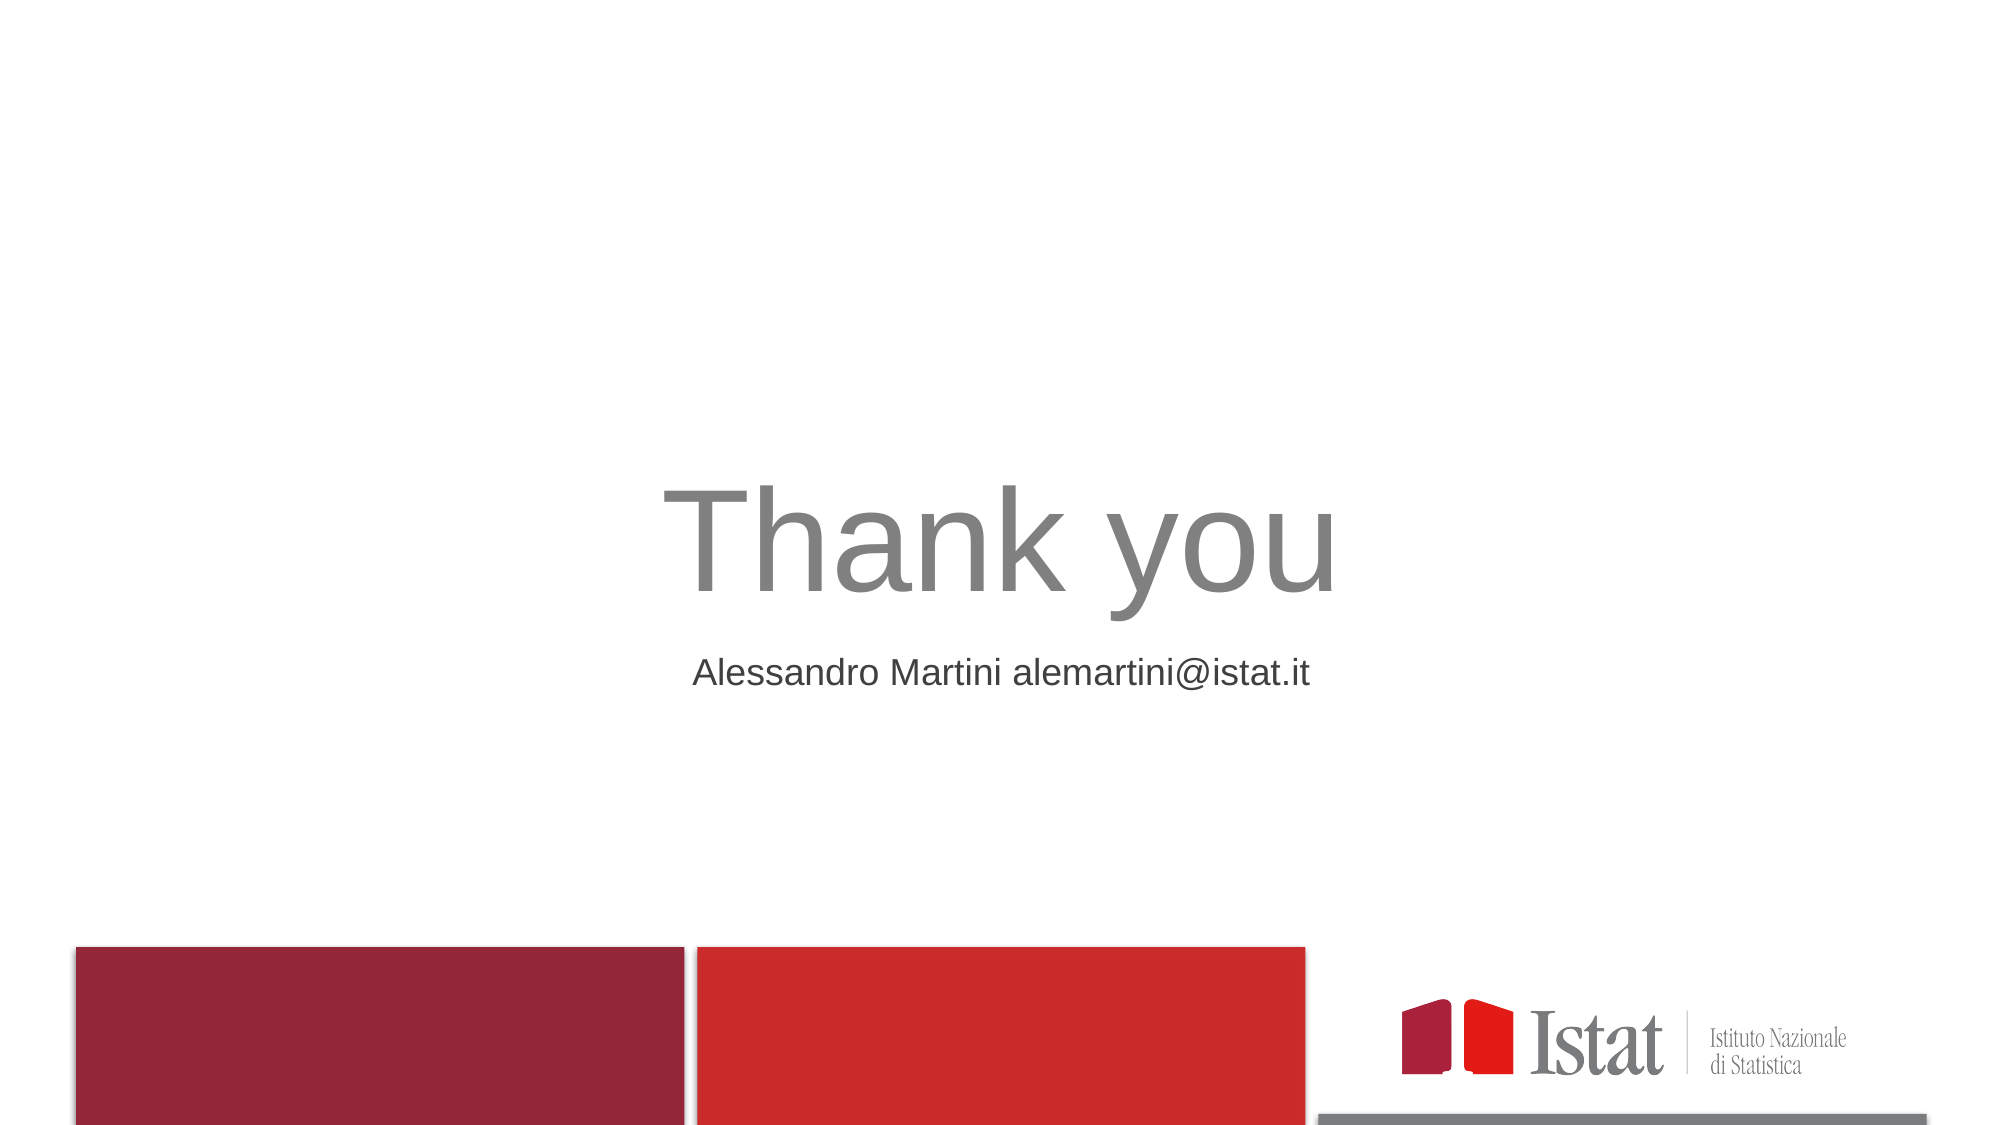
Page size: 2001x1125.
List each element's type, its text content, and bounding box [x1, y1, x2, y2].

list Alessandro Martini alemartini@istat.it [540, 635, 1463, 706]
title Thank you [76, 294, 1927, 597]
picture [1402, 999, 1846, 1076]
